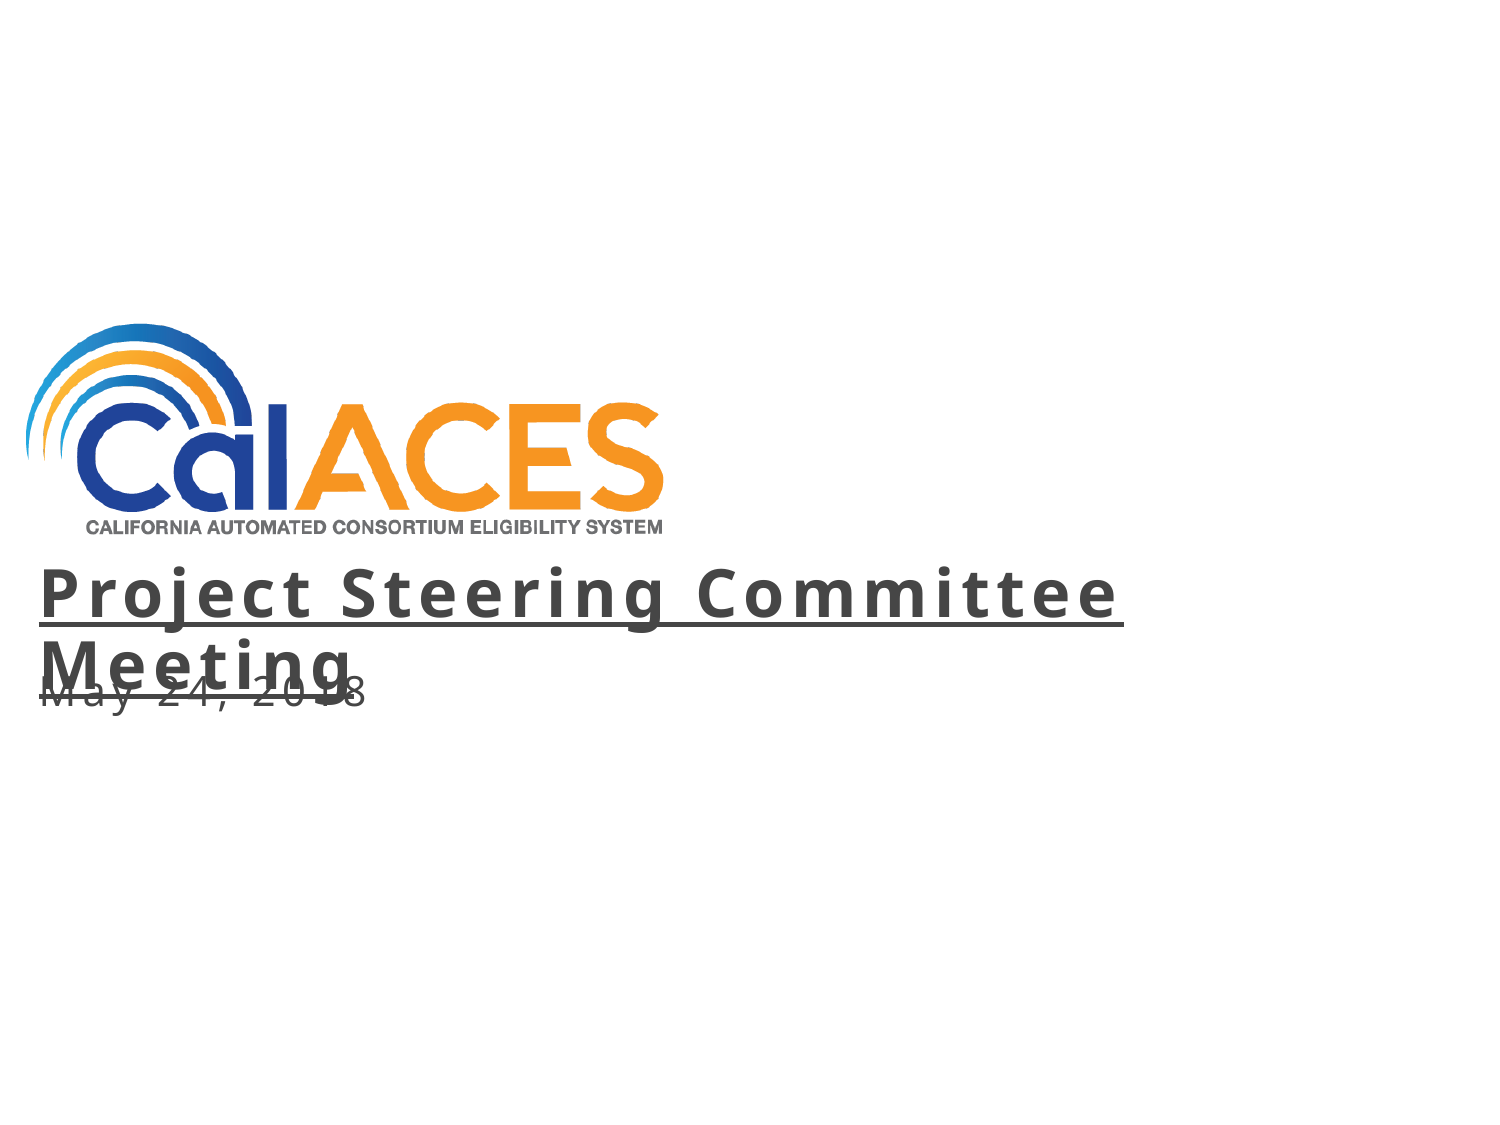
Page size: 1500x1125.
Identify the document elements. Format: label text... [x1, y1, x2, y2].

list Project Steering Committee Meeting [24, 552, 1470, 633]
list May 24, 2018 [24, 663, 1470, 726]
picture [0, 300, 677, 553]
